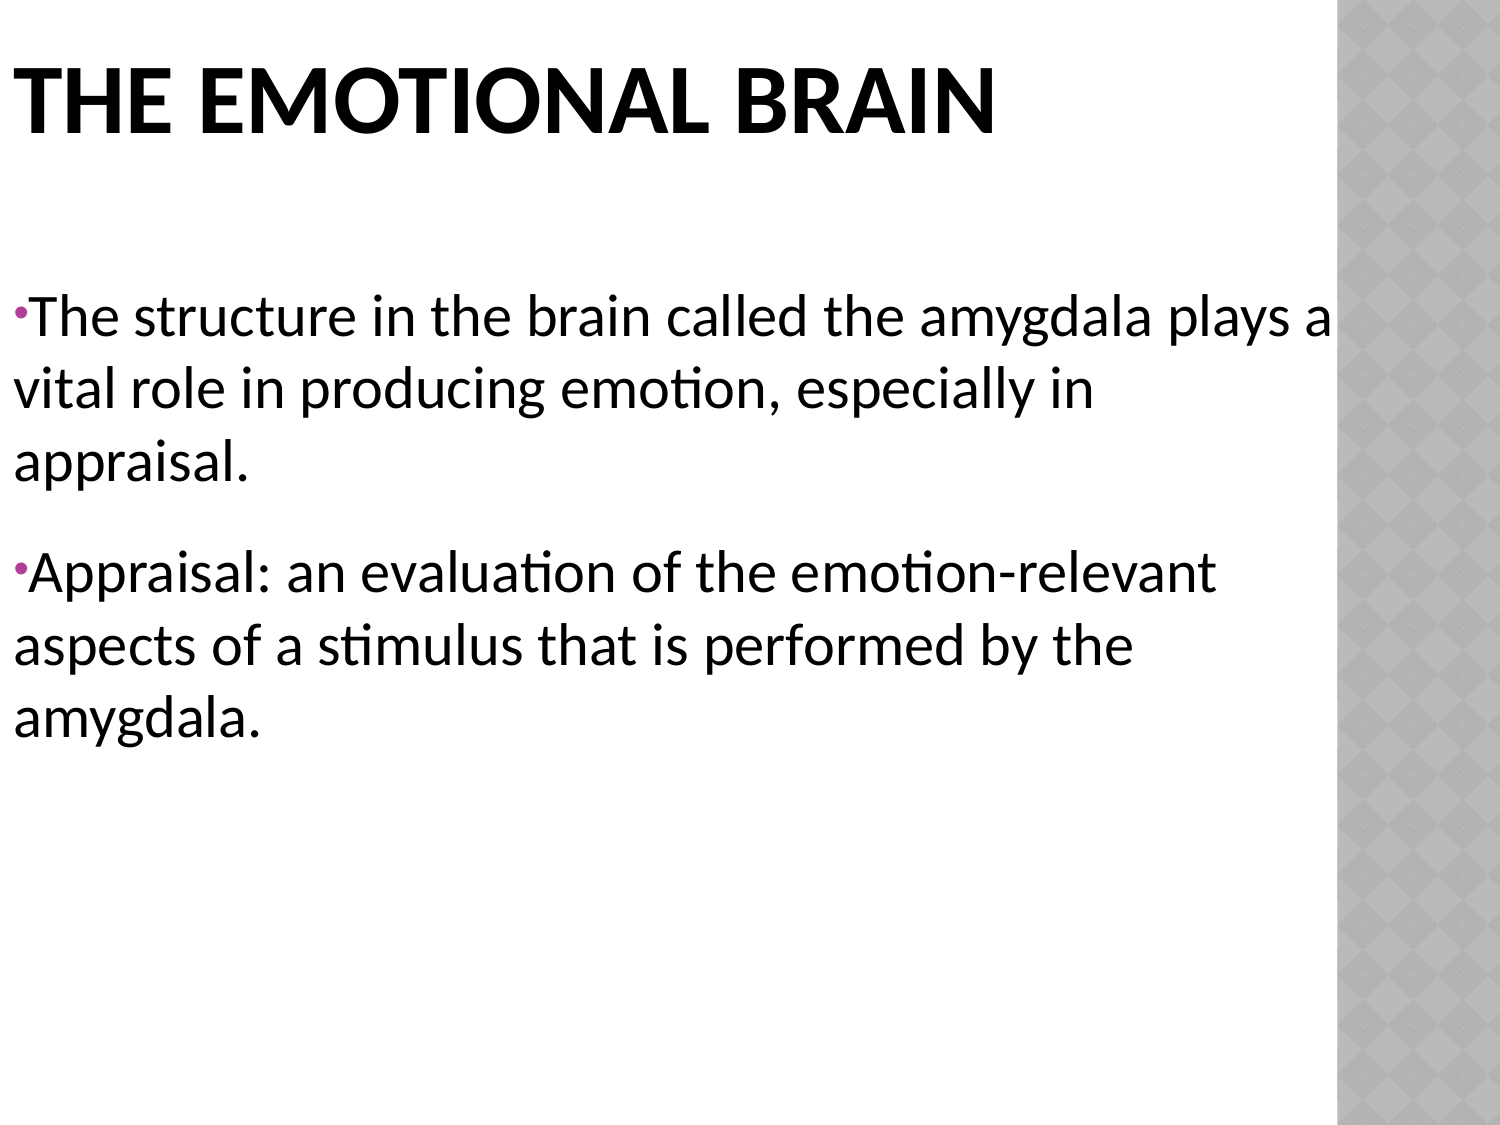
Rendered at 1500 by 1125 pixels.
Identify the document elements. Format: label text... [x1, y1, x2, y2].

title The Emotional Brain [0, 45, 1350, 233]
list The structure in the brain called the amygdala plays a vital role in producing emotion, especially in appraisal. Appraisal: an evaluation of the emotion-relevant aspects of a stimulus that is performed by the amygdala. [0, 262, 1350, 921]
